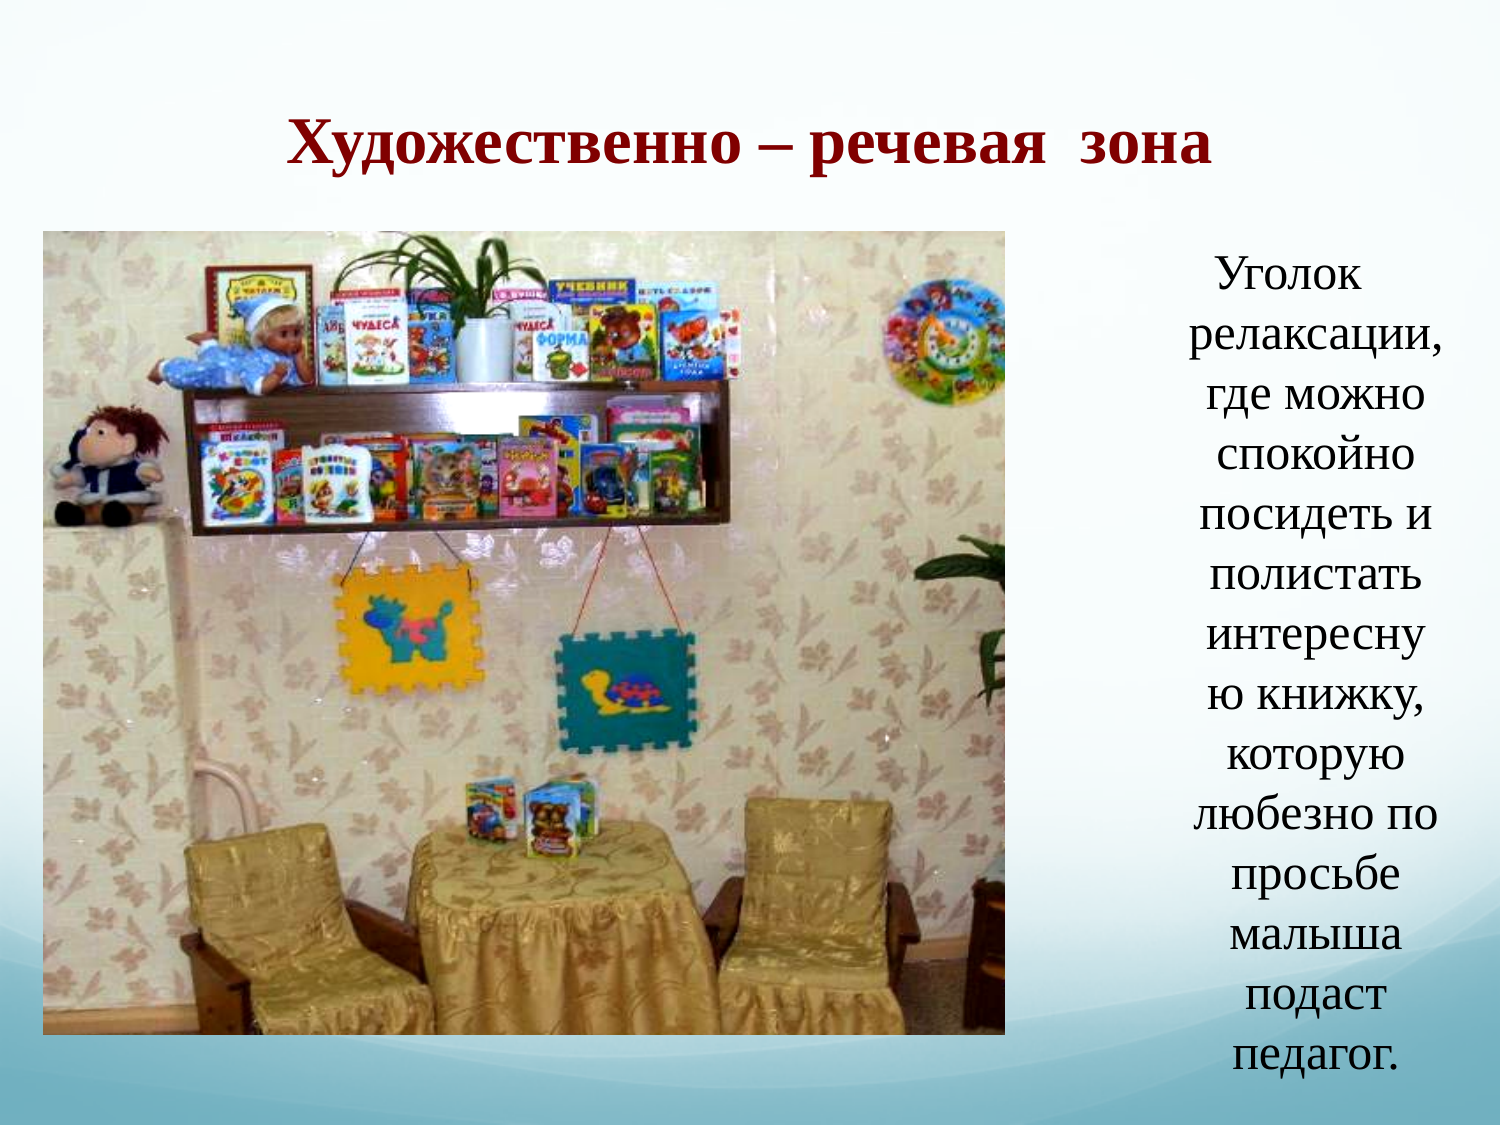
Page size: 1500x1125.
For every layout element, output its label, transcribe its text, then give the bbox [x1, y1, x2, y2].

list Уголок релаксации, где можно спокойно посидеть и полистать интересную книжку, которую любезно по просьбе малыша подаст педагог. [1116, 231, 1459, 1035]
title Художественно – речевая зона [75, 62, 1425, 185]
picture [42, 231, 1006, 1036]
